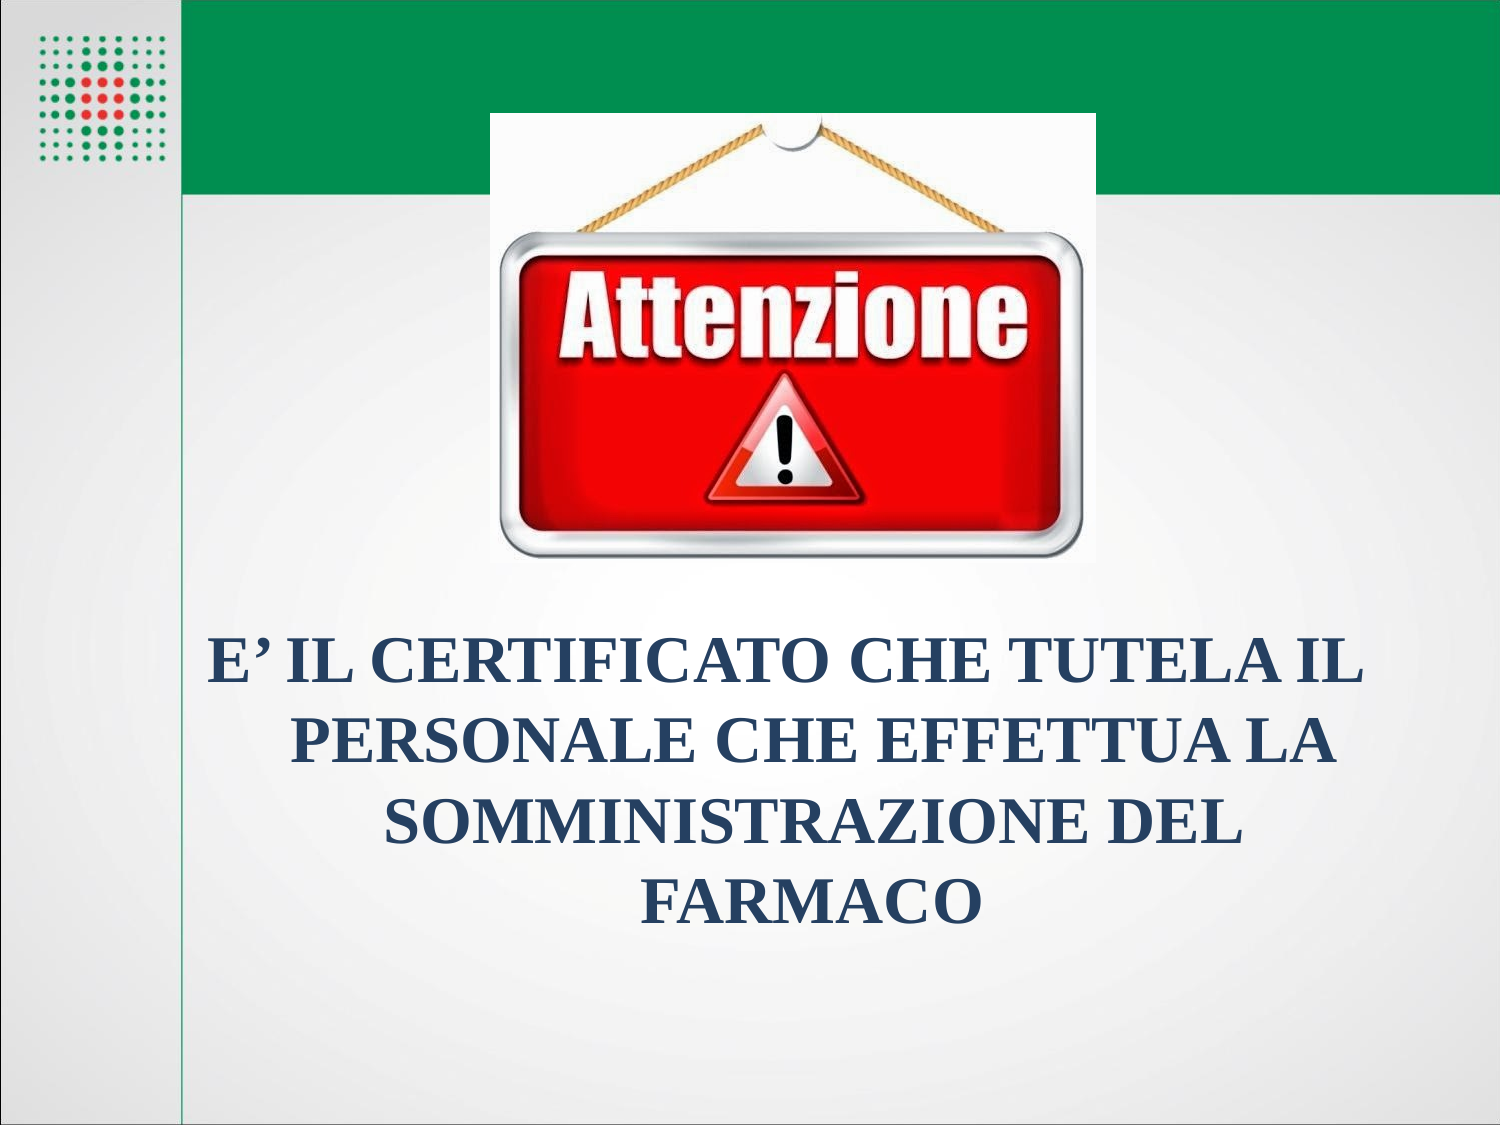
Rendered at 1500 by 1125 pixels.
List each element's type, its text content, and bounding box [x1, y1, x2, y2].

picture [0, 0, 1500, 1125]
list E’ IL CERTIFICATO CHE TUTELA IL PERSONALE CHE EFFETTUA LA SOMMINISTRAZIONE DEL FARMACO [170, 514, 1400, 953]
